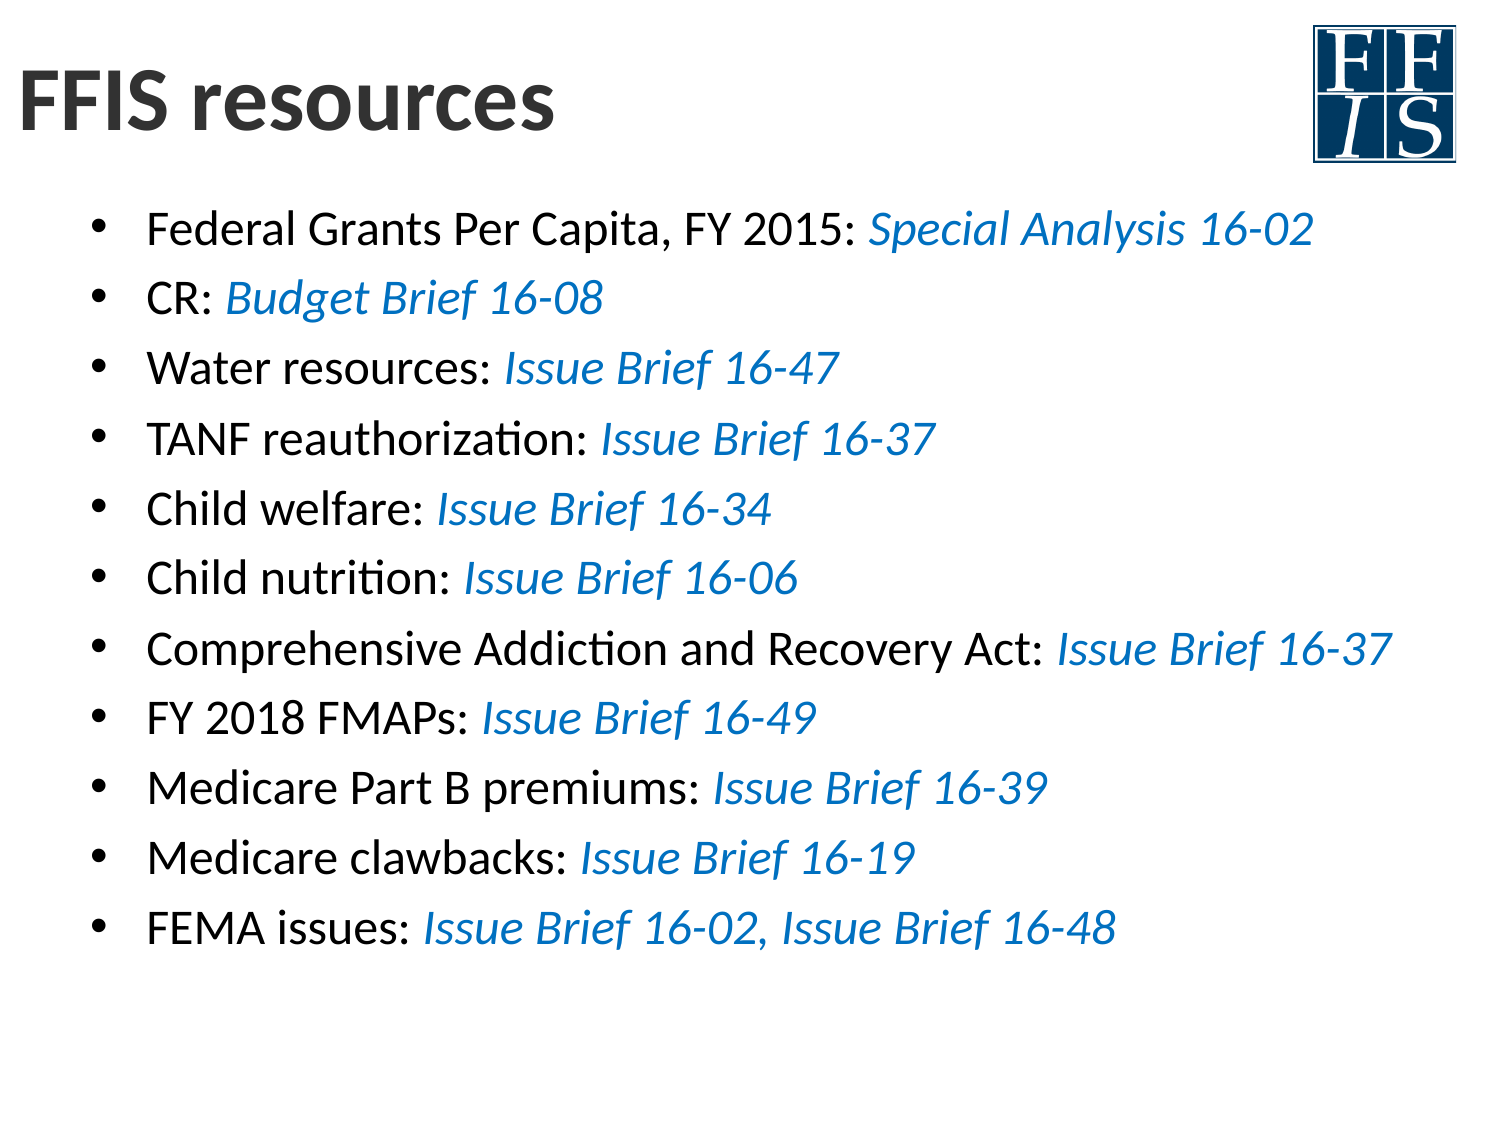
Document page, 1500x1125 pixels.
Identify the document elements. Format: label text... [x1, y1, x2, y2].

list Federal Grants Per Capita, FY 2015: Special Analysis 16-02 CR: Budget Brief 16-08 Water resources: Issue Brief 16-47 TANF reauthorization: Issue Brief 16-37 Child welfare: Issue Brief 16-34 Child nutrition: Issue Brief 16-06 Comprehensive Addiction and Recovery Act: Issue Brief 16-37 FY 2018 FMAPs: Issue Brief 16-49 Medicare Part B premiums: Issue Brief 16-39 Medicare clawbacks: Issue Brief 16-19 FEMA issues: Issue Brief 16-02, Issue Brief 16-48 [75, 187, 1438, 1088]
title FFIS resources [3, 24, 1500, 163]
